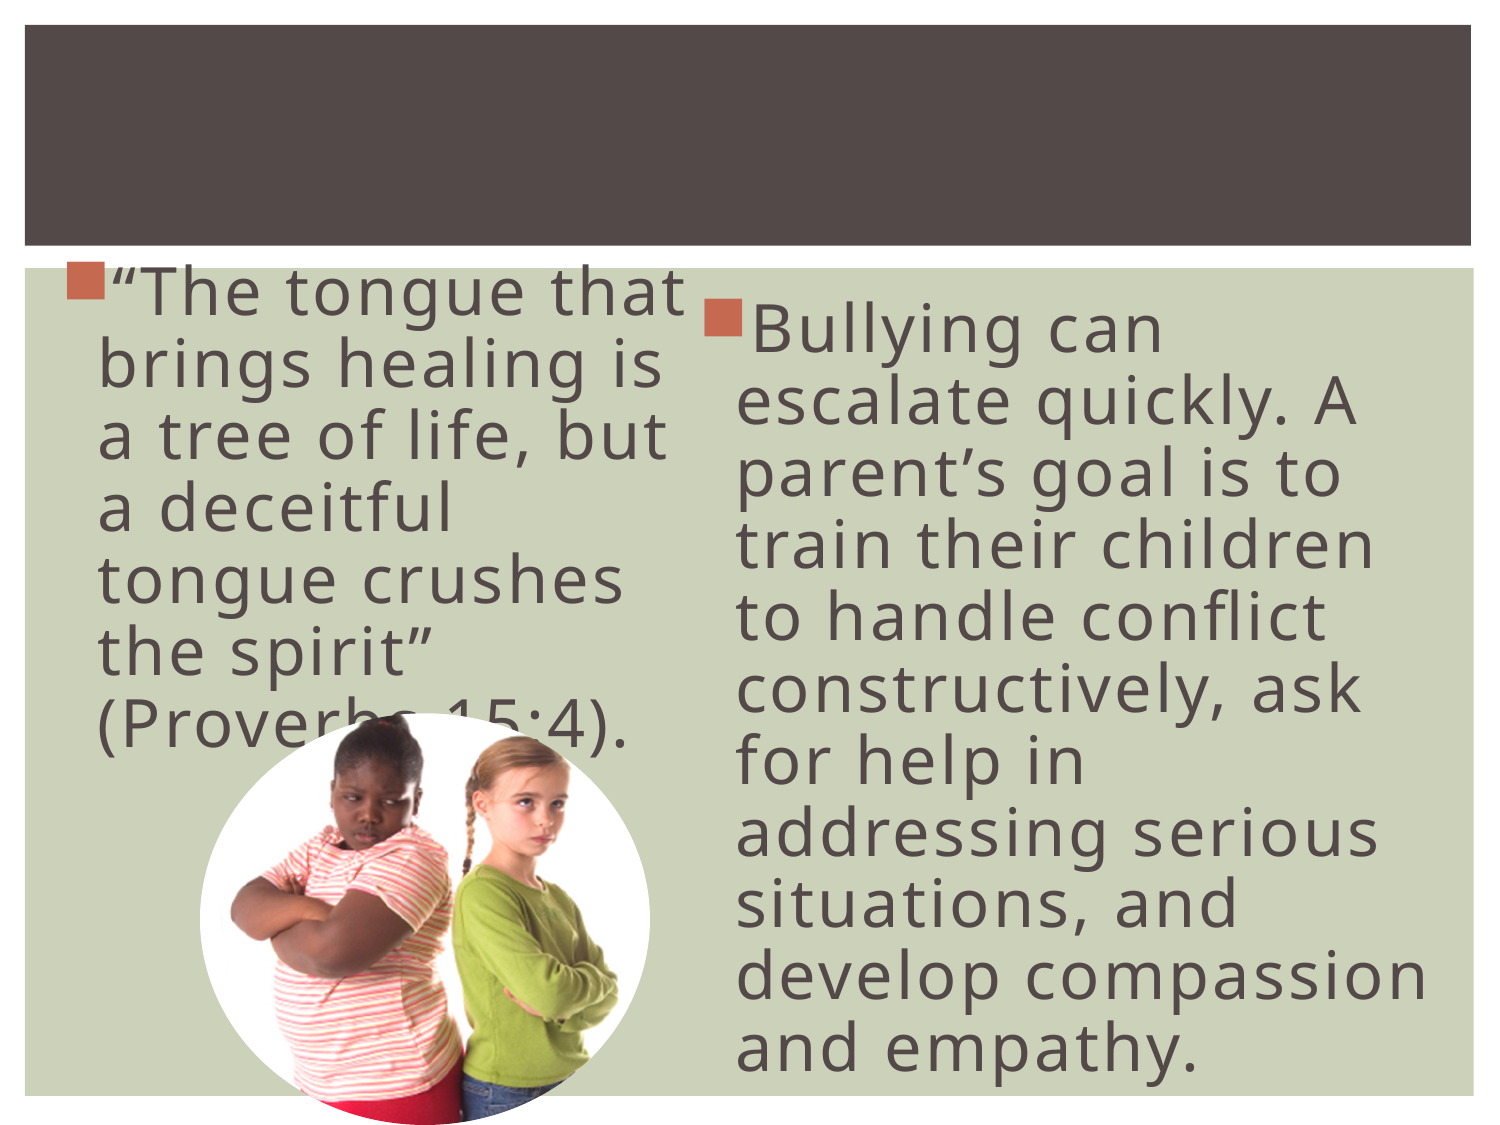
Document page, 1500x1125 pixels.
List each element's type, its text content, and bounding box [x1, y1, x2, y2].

list Bullying can escalate quickly. A parent’s goal is to train their children to handle conflict constructively, ask for help in addressing serious situations, and develop compassion and empathy. [675, 287, 1475, 1030]
picture [199, 713, 651, 1125]
list “The tongue that brings healing is a tree of life, but a deceitful tongue crushes the spirit” (Proverbs 15:4). [37, 249, 738, 1005]
